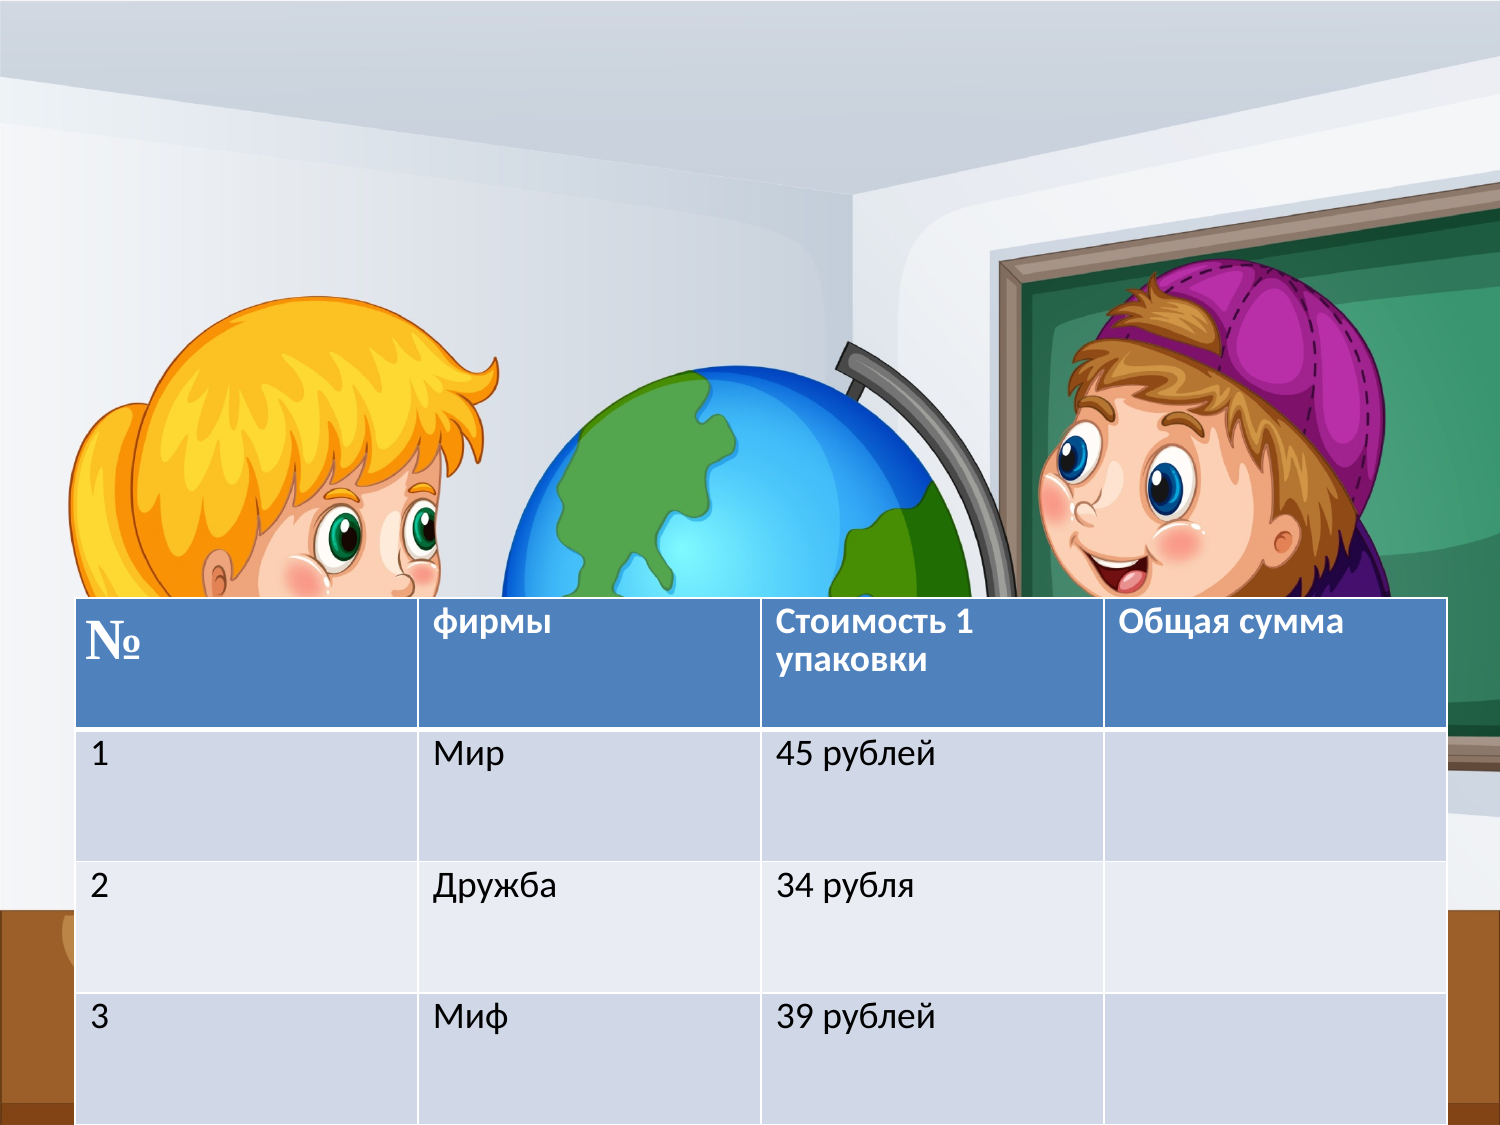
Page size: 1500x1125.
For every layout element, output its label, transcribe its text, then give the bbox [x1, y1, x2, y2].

table_cell 1 [76, 732, 417, 861]
table_cell Дружба [419, 862, 760, 992]
table_cell [1105, 732, 1446, 861]
table_header № [76, 599, 417, 727]
table_cell 45 рублей [762, 732, 1103, 861]
table_header Общая сумма [1105, 599, 1446, 727]
table_cell 3 [76, 994, 417, 1124]
table_header фирмы [419, 599, 760, 727]
table_cell 2 [76, 862, 417, 992]
table_cell [1105, 994, 1446, 1124]
picture [0, 0, 1500, 1125]
table_cell 39 рублей [762, 994, 1103, 1124]
table_header Стоимость 1 упаковки [762, 599, 1103, 727]
table_cell Мир [419, 732, 760, 861]
table_cell 34 рубля [762, 862, 1103, 992]
table_cell [1105, 862, 1446, 992]
table_cell Миф [419, 994, 760, 1124]
